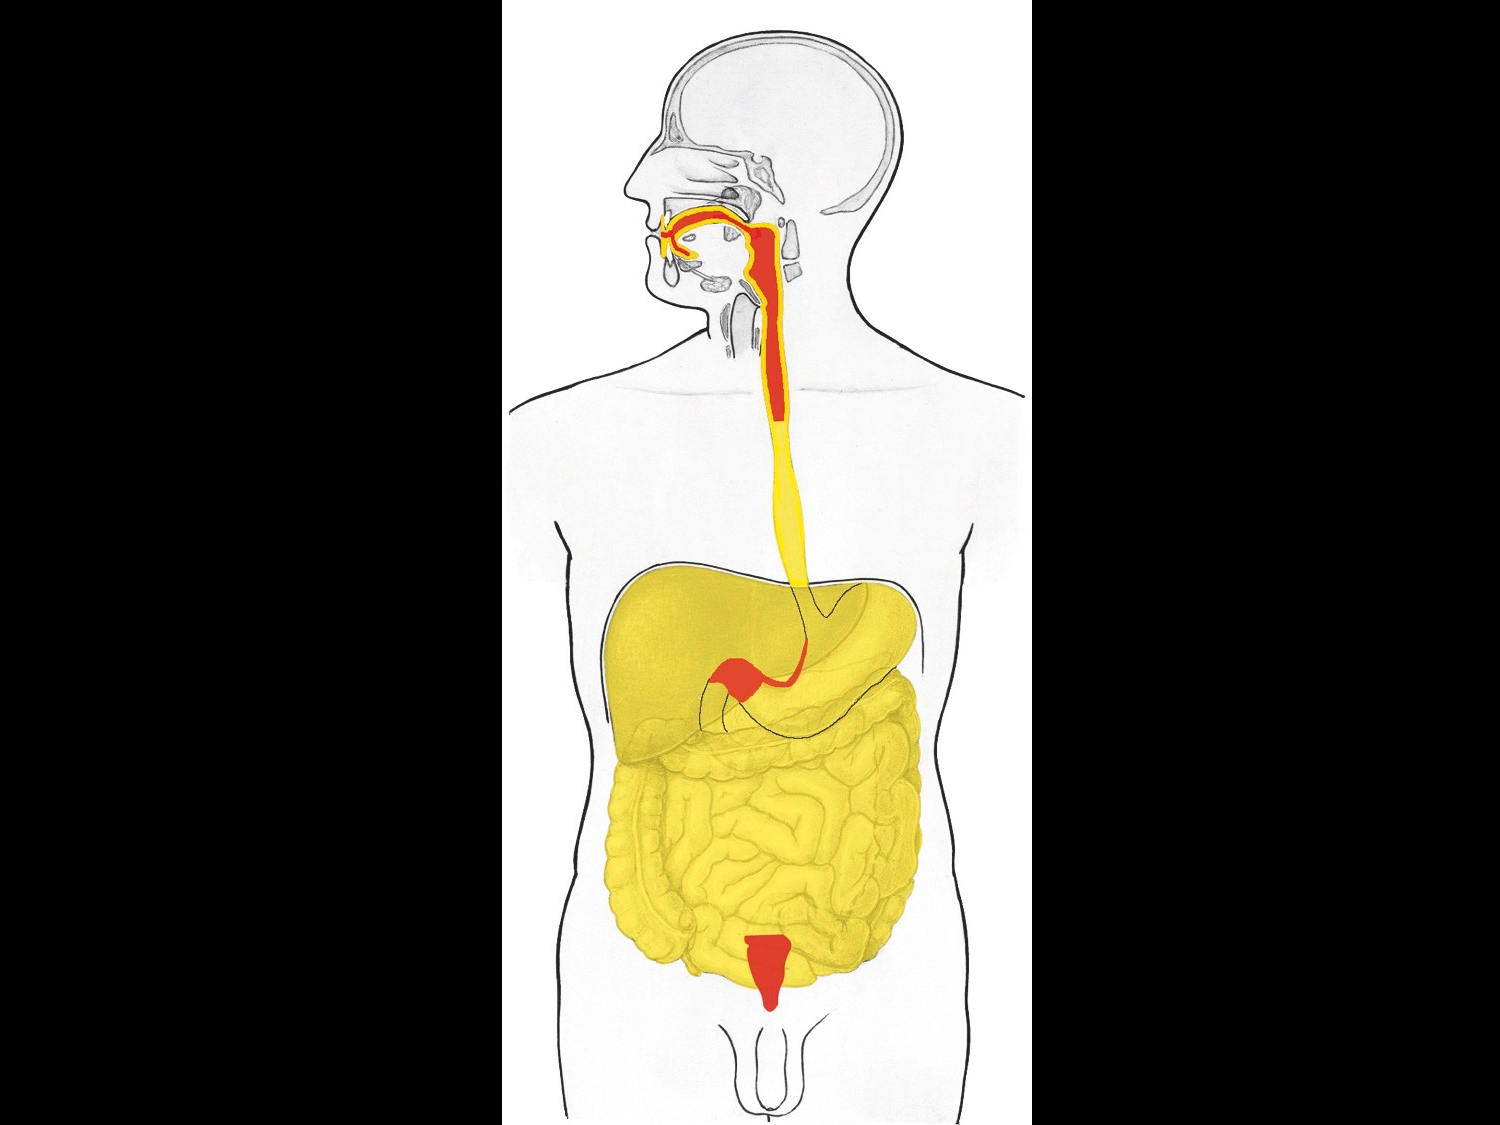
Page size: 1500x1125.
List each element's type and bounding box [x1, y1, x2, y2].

list [0, 0, 1500, 1125]
